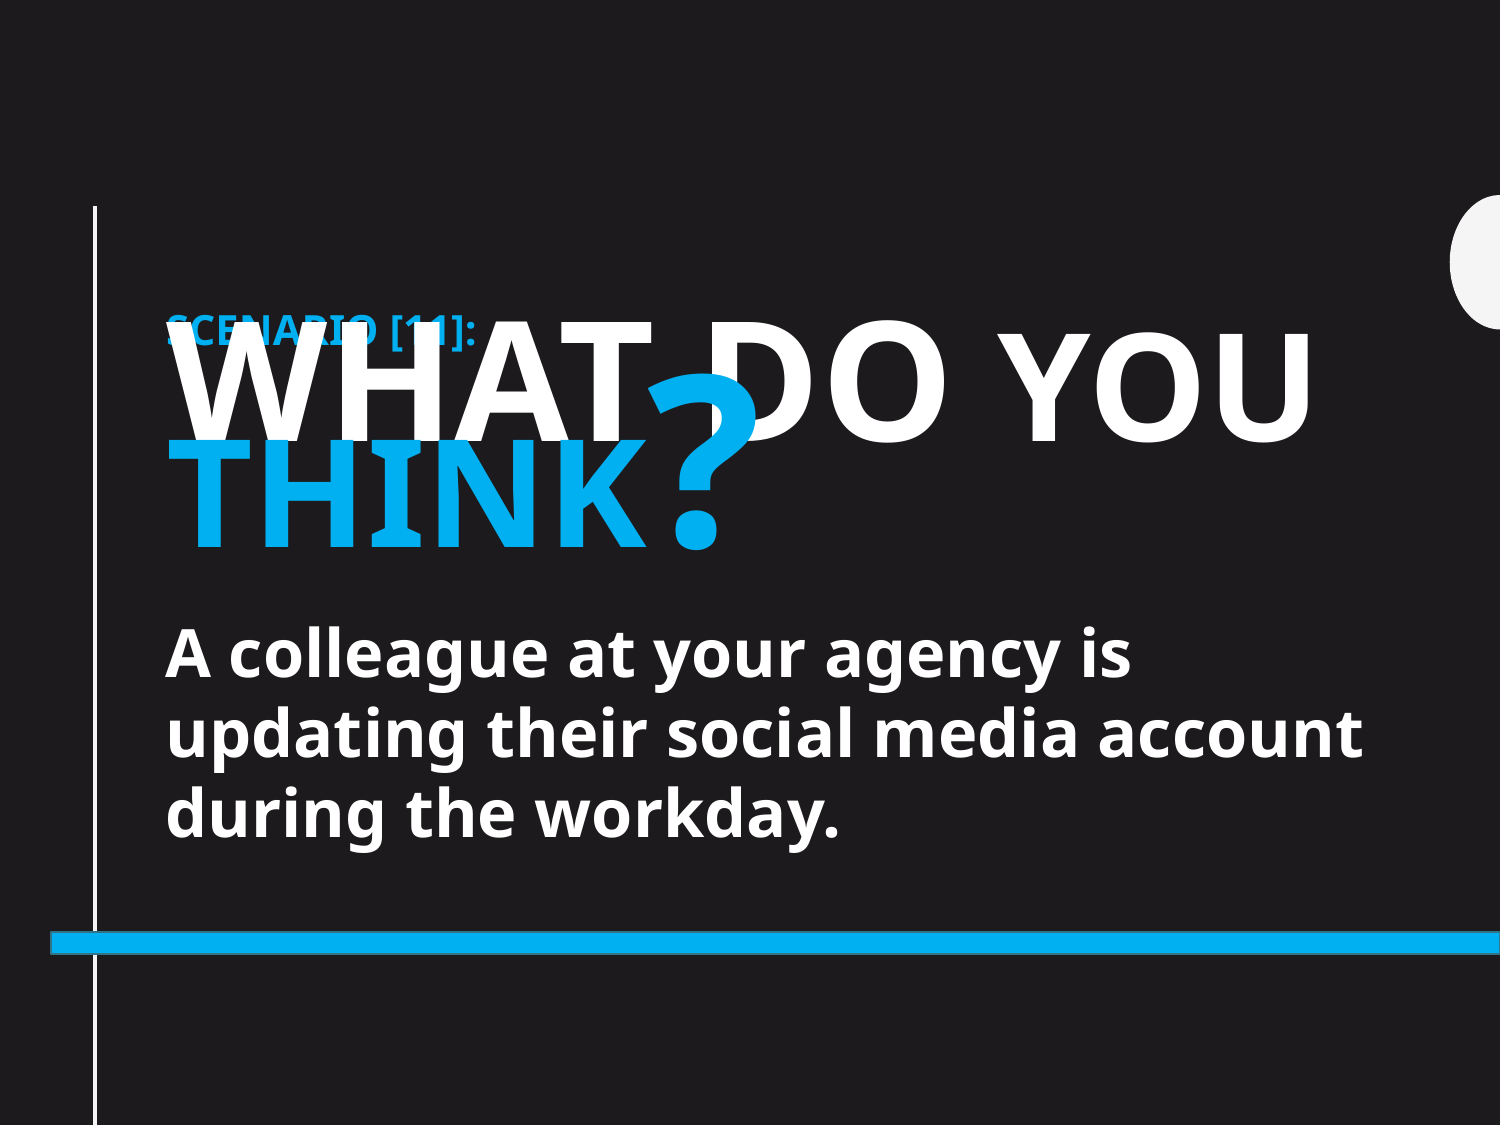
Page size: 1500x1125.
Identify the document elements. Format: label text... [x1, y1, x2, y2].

subtitle A colleague at your agency is updating their social media account during the workday. [150, 603, 1449, 1125]
text_box [1449, 931, 1500, 955]
title Scenario [11]: What do you Think? [151, 225, 1500, 677]
text_box [50, 931, 150, 955]
